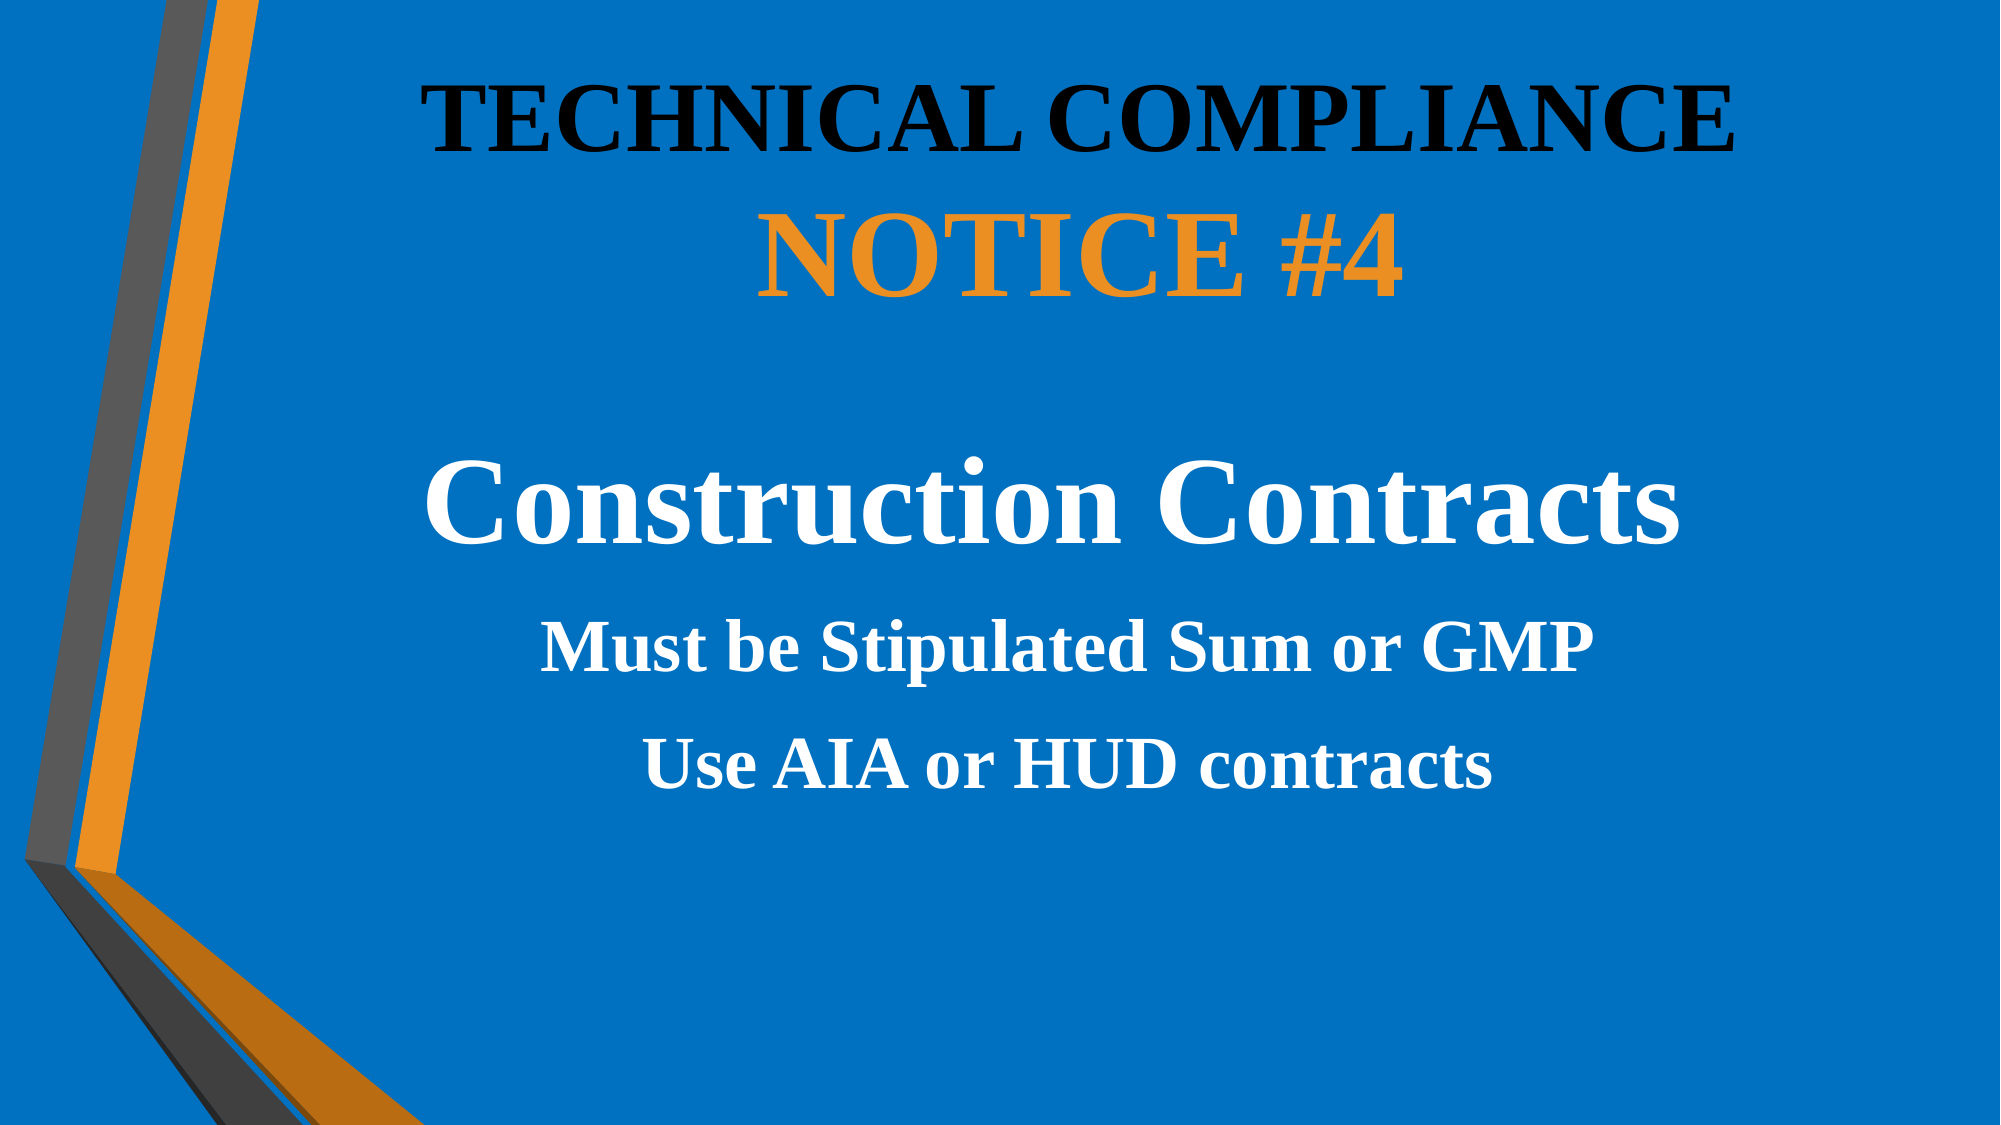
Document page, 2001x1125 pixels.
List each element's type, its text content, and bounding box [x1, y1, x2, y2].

list Construction Contracts Must be Stipulated Sum or GMP Use AIA or HUD contracts [246, 411, 1890, 1021]
title TECHNICAL COMPLIANCE NOTICE #4 [259, 27, 1903, 346]
